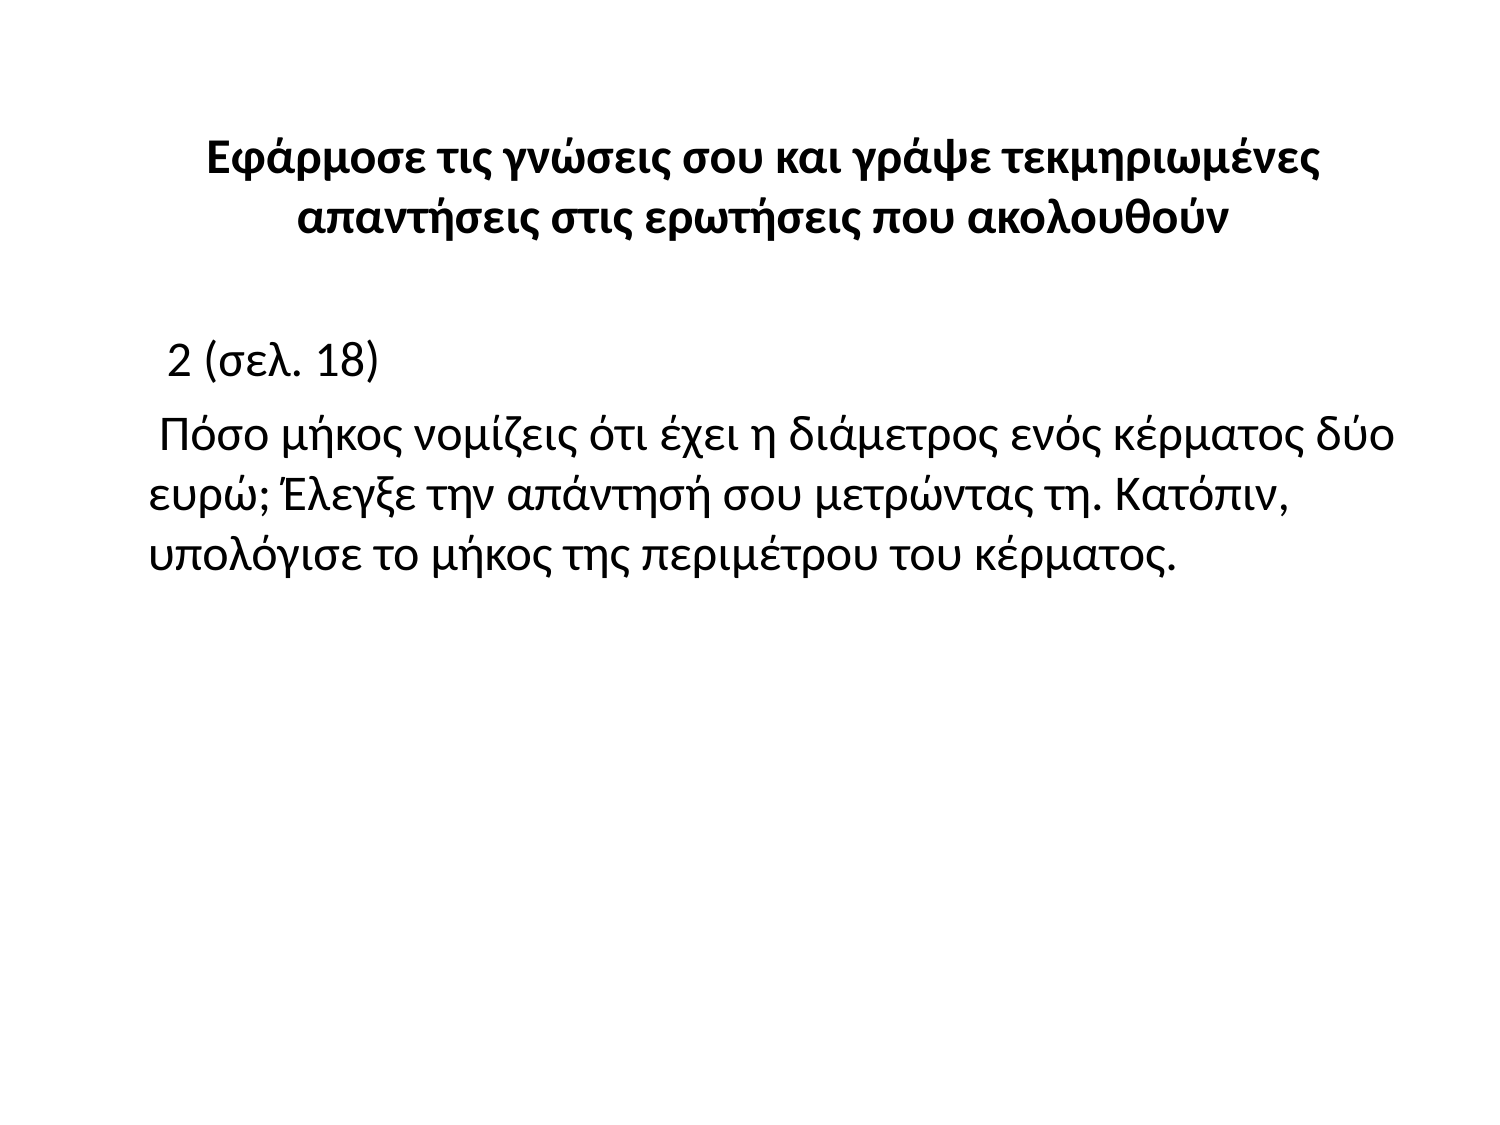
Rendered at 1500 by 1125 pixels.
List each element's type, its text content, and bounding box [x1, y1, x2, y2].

list 2 (σελ. 18) Πόσο μήκος νομίζεις ότι έχει η διάμετρος ενός κέρματος δύο ευρώ; Έλεγξε την απάντησή σου μετρώντας τη. Κατόπιν, υπολόγισε το μήκος της περιμέτρου του κέρματος. [76, 302, 1427, 1046]
title Εφάρμοσε τις γνώσεις σου και γράψε τεκμηριωμένες απαντήσεις στις ερωτήσεις που ακολουθούν [88, 90, 1439, 278]
